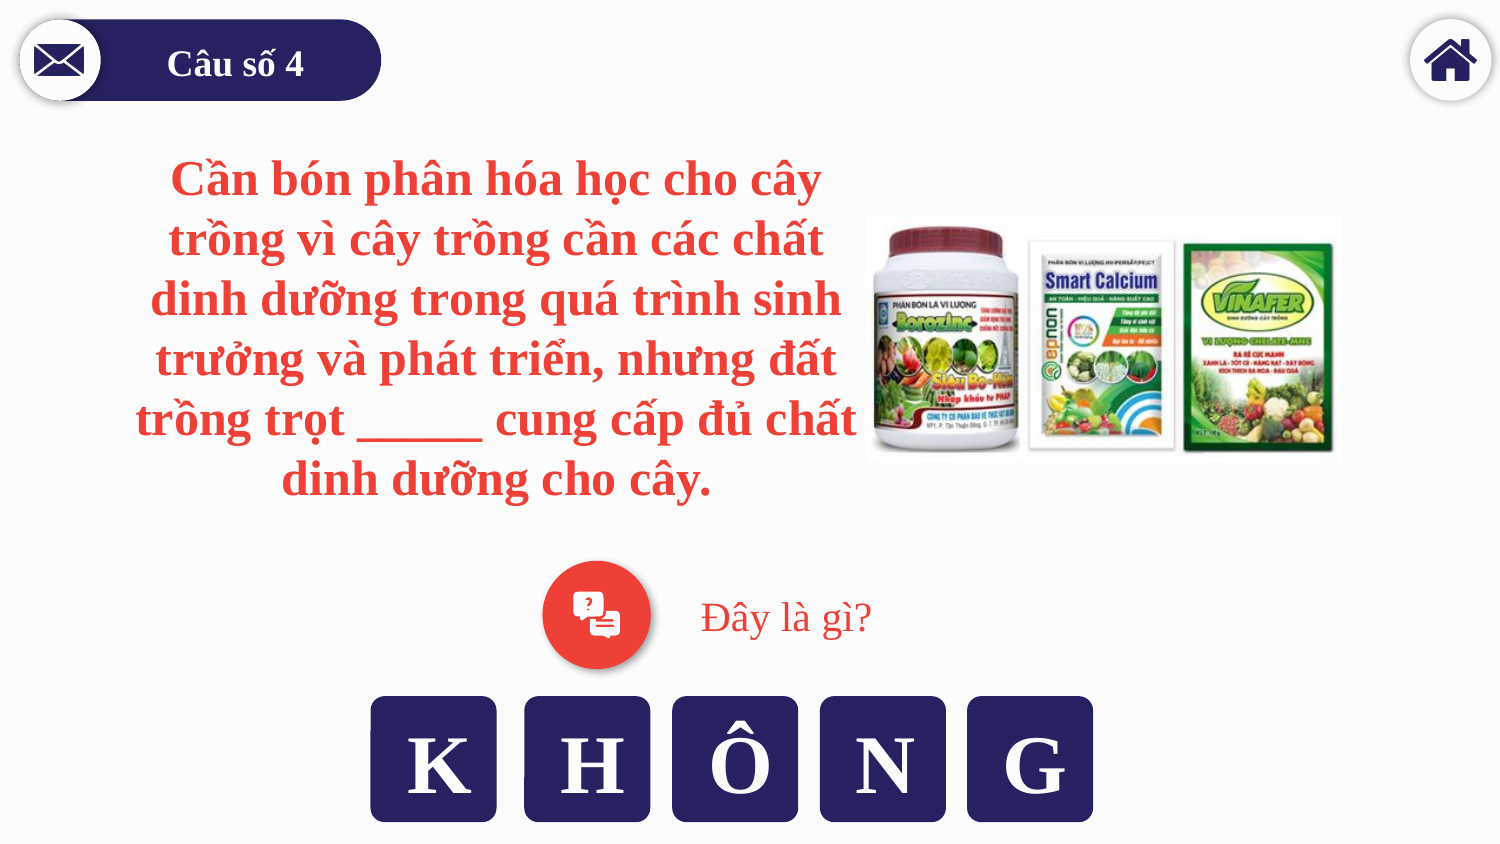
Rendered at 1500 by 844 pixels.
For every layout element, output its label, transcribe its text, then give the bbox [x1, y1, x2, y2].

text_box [19, 19, 382, 102]
picture [866, 216, 1342, 462]
picture [34, 44, 84, 77]
text_box [368, 693, 499, 825]
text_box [1409, 18, 1492, 101]
text_box [817, 693, 949, 825]
text_box [522, 693, 653, 825]
text_box Cần bón phân hóa học cho cây trồng vì cây trồng cần các chất dinh dưỡng trong quá trình sinh trưởng và phát triển, nhưng đất trồng trọt _____ cung cấp đủ chất dinh dưỡng cho cây. [109, 138, 884, 513]
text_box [542, 560, 948, 670]
text_box N [840, 702, 926, 818]
text_box [103, 116, 1369, 533]
text_box K [392, 702, 478, 818]
text_box G [987, 702, 1073, 818]
text_box [670, 693, 801, 825]
text_box Ô [693, 702, 779, 818]
text_box H [545, 702, 631, 818]
text_box [964, 693, 1096, 825]
